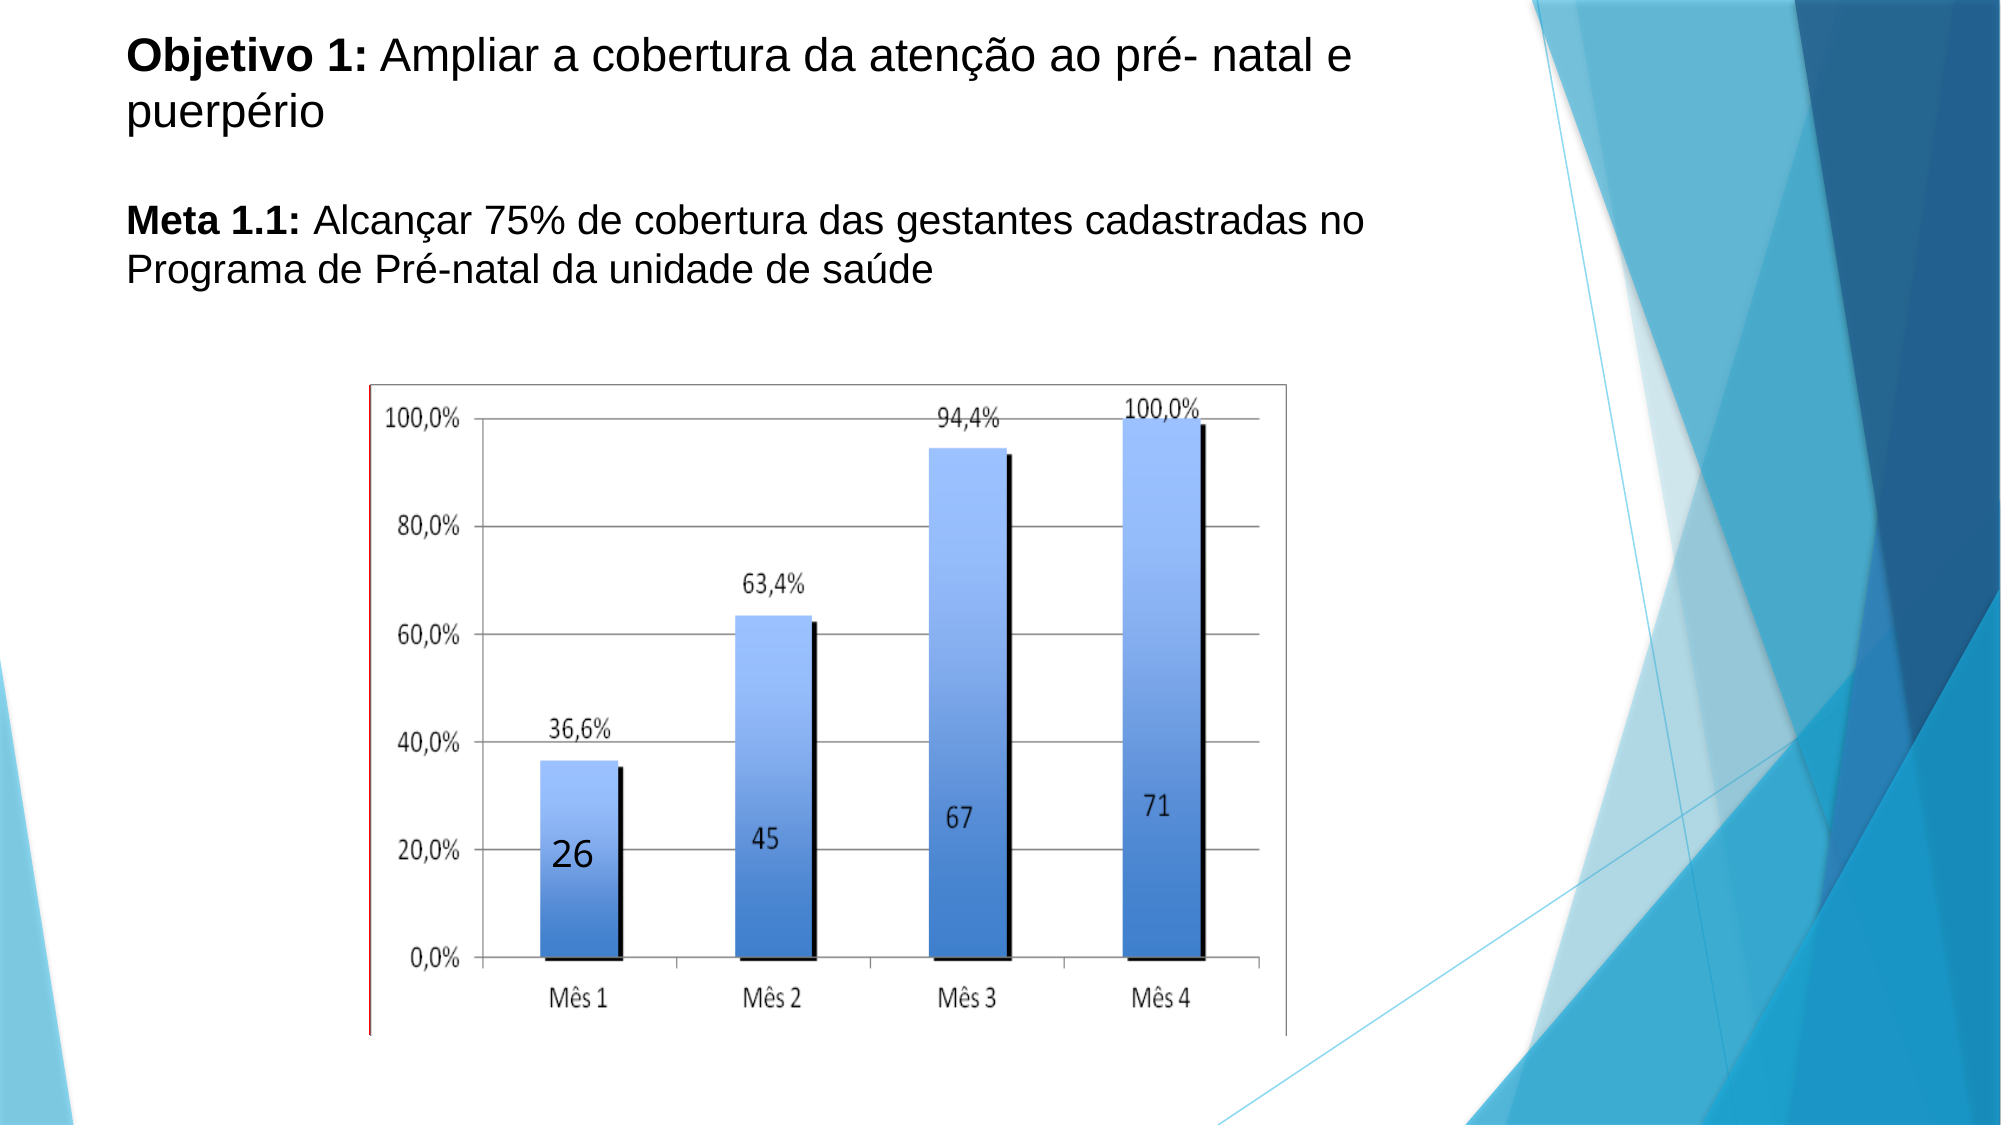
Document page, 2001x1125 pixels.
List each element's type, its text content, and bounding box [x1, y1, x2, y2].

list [368, 383, 1287, 1036]
title Objetivo 1: Ampliar a cobertura da atenção ao pré- natal e puerpério Meta 1.1: Alcançar 75% de cobertura das gestantes cadastradas no Programa de Pré-natal da unidade de saúde [111, 16, 1522, 355]
